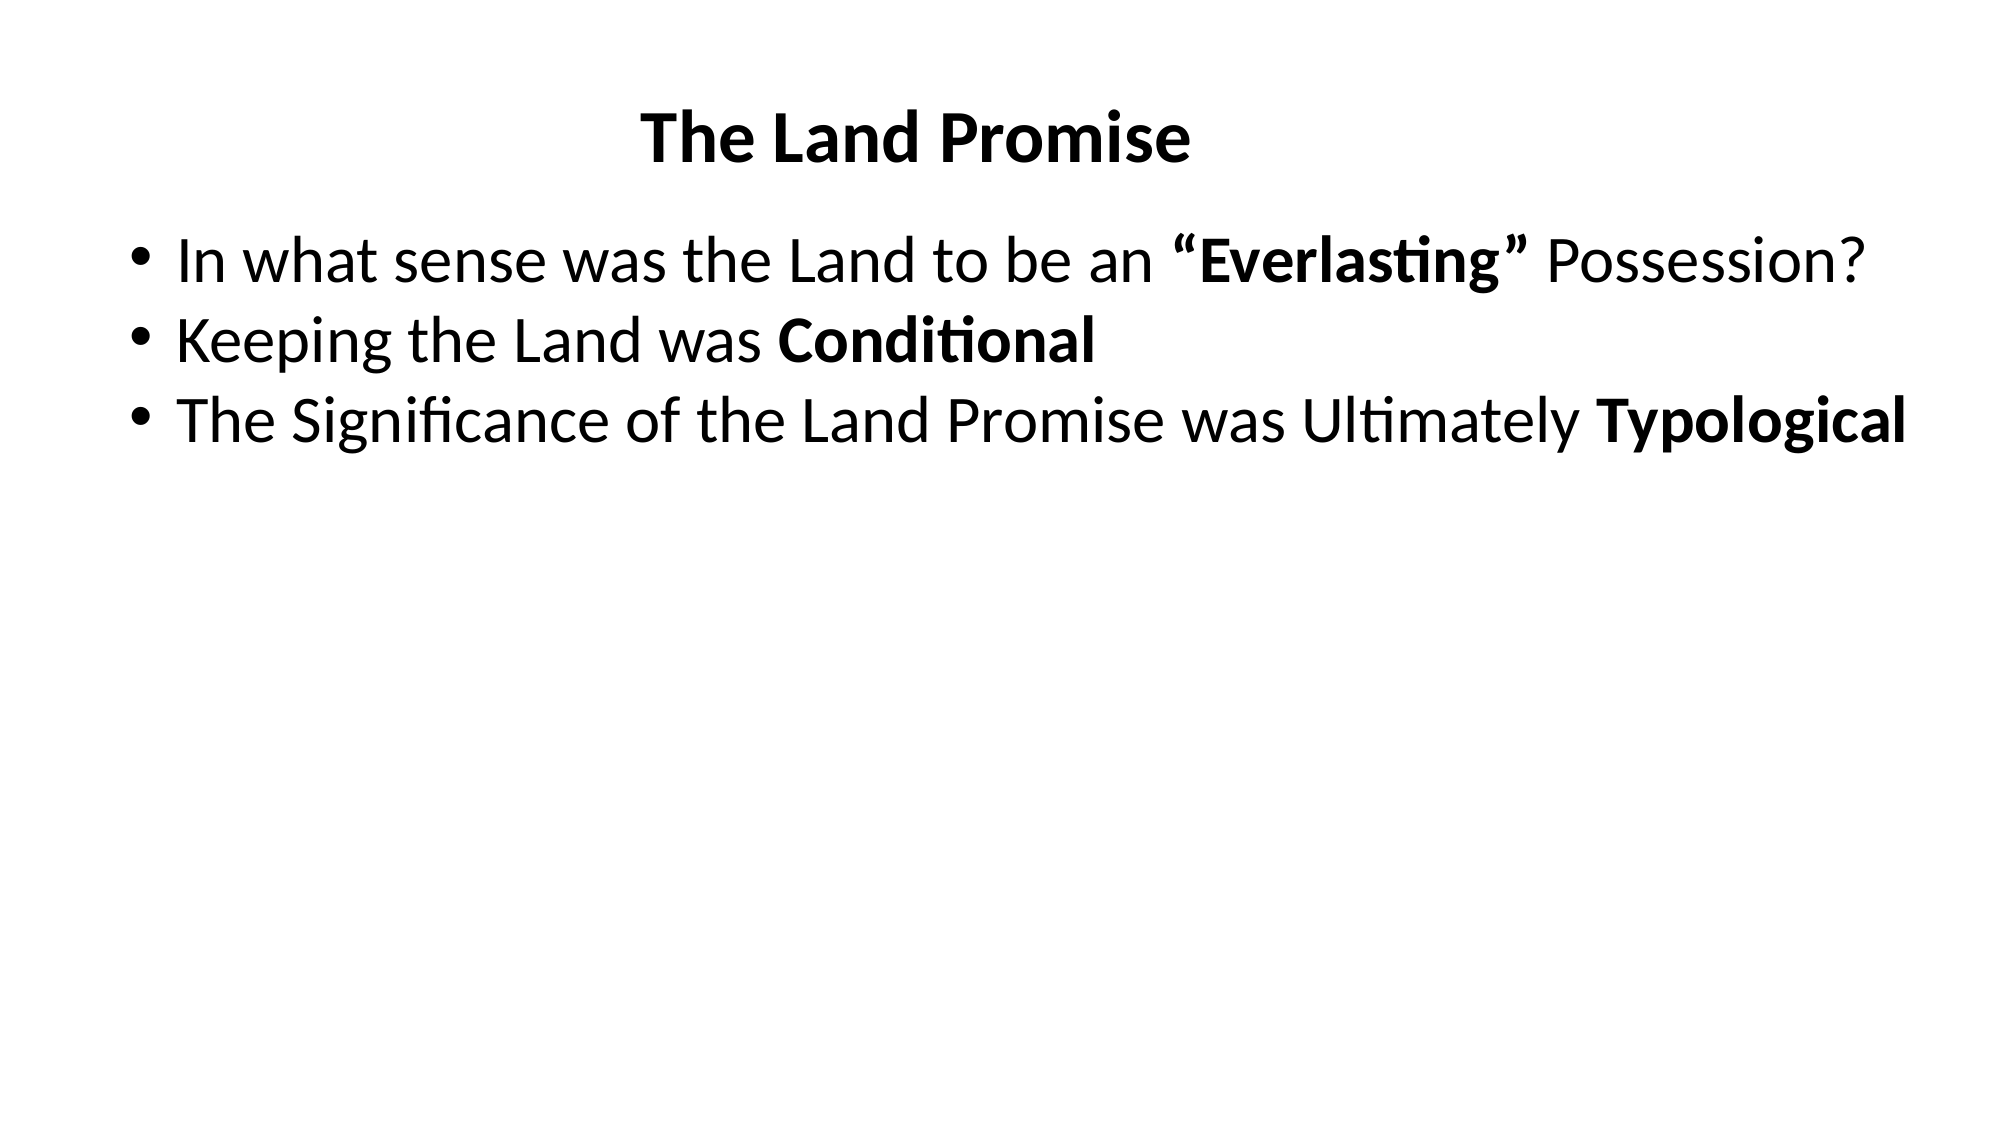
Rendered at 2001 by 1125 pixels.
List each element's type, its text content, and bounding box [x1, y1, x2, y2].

text_box In what sense was the Land to be an “Everlasting” Possession? Keeping the Land was Conditional The Significance of the Land Promise was Ultimately Typological [114, 208, 1934, 463]
text_box The Land Promise [584, 80, 1250, 186]
